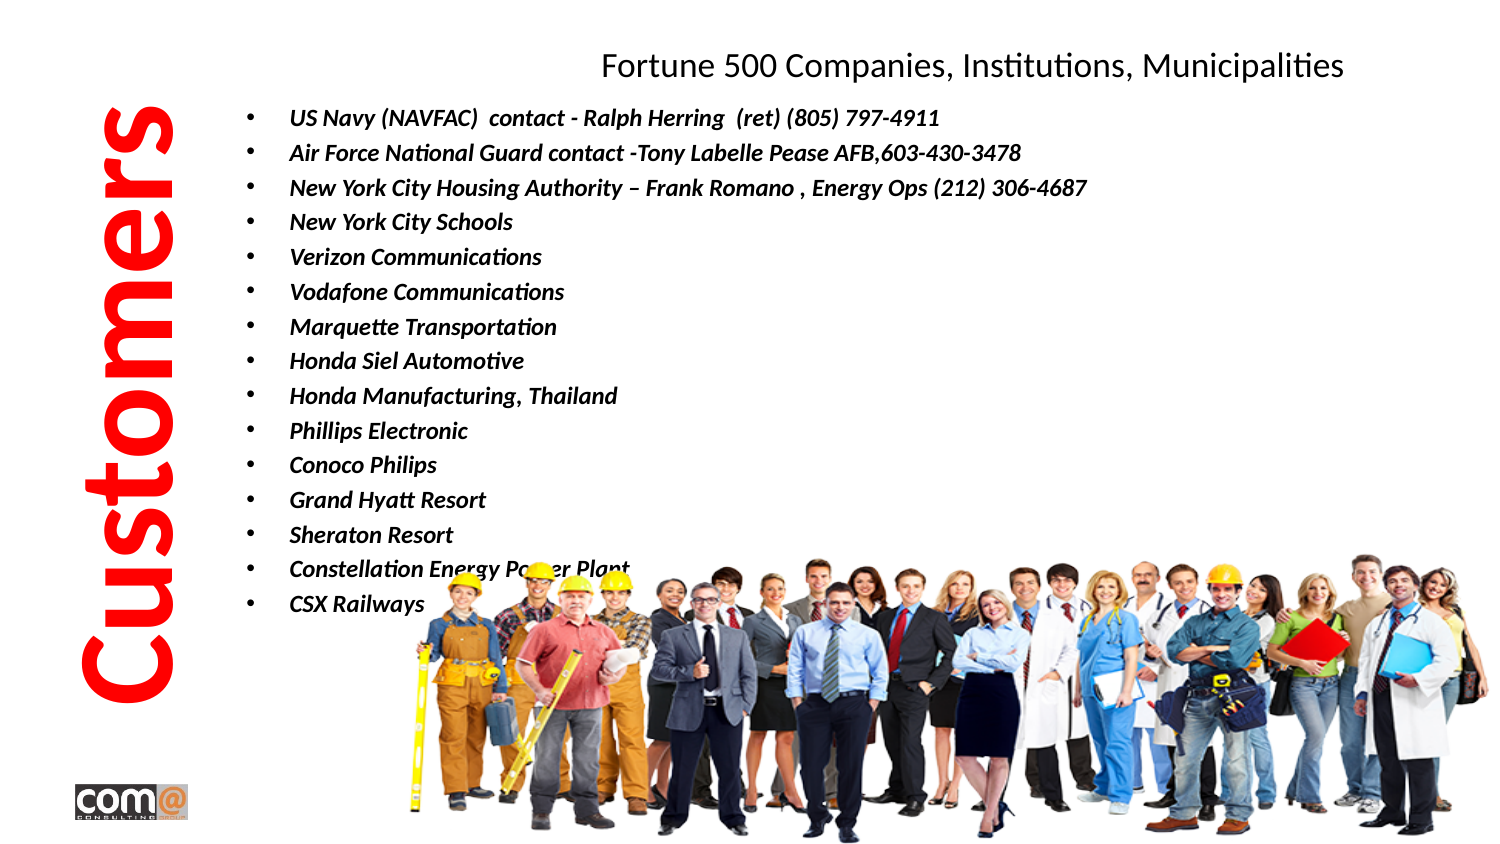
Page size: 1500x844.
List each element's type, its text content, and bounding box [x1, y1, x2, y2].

picture [399, 546, 1500, 844]
list Fortune 500 Companies, Institutions, Municipalities US Navy (NAVFAC) contact - Ralph Herring (ret) (805) 797-4911 Air Force National Guard contact -Tony Labelle Pease AFB,603-430-3478 New York City Housing Authority – Frank Romano , Energy Ops (212) 306-4687 New York City Schools Verizon Communications Vodafone Communications Marquette Transportation Honda Siel Automotive Honda Manufacturing, Thailand Phillips Electronic Conoco Philips Grand Hyatt Resort Sheraton Resort Constellation Energy Power Plant CSX Railways [162, 34, 1500, 629]
picture [75, 784, 188, 820]
title Customers [46, 46, 188, 722]
